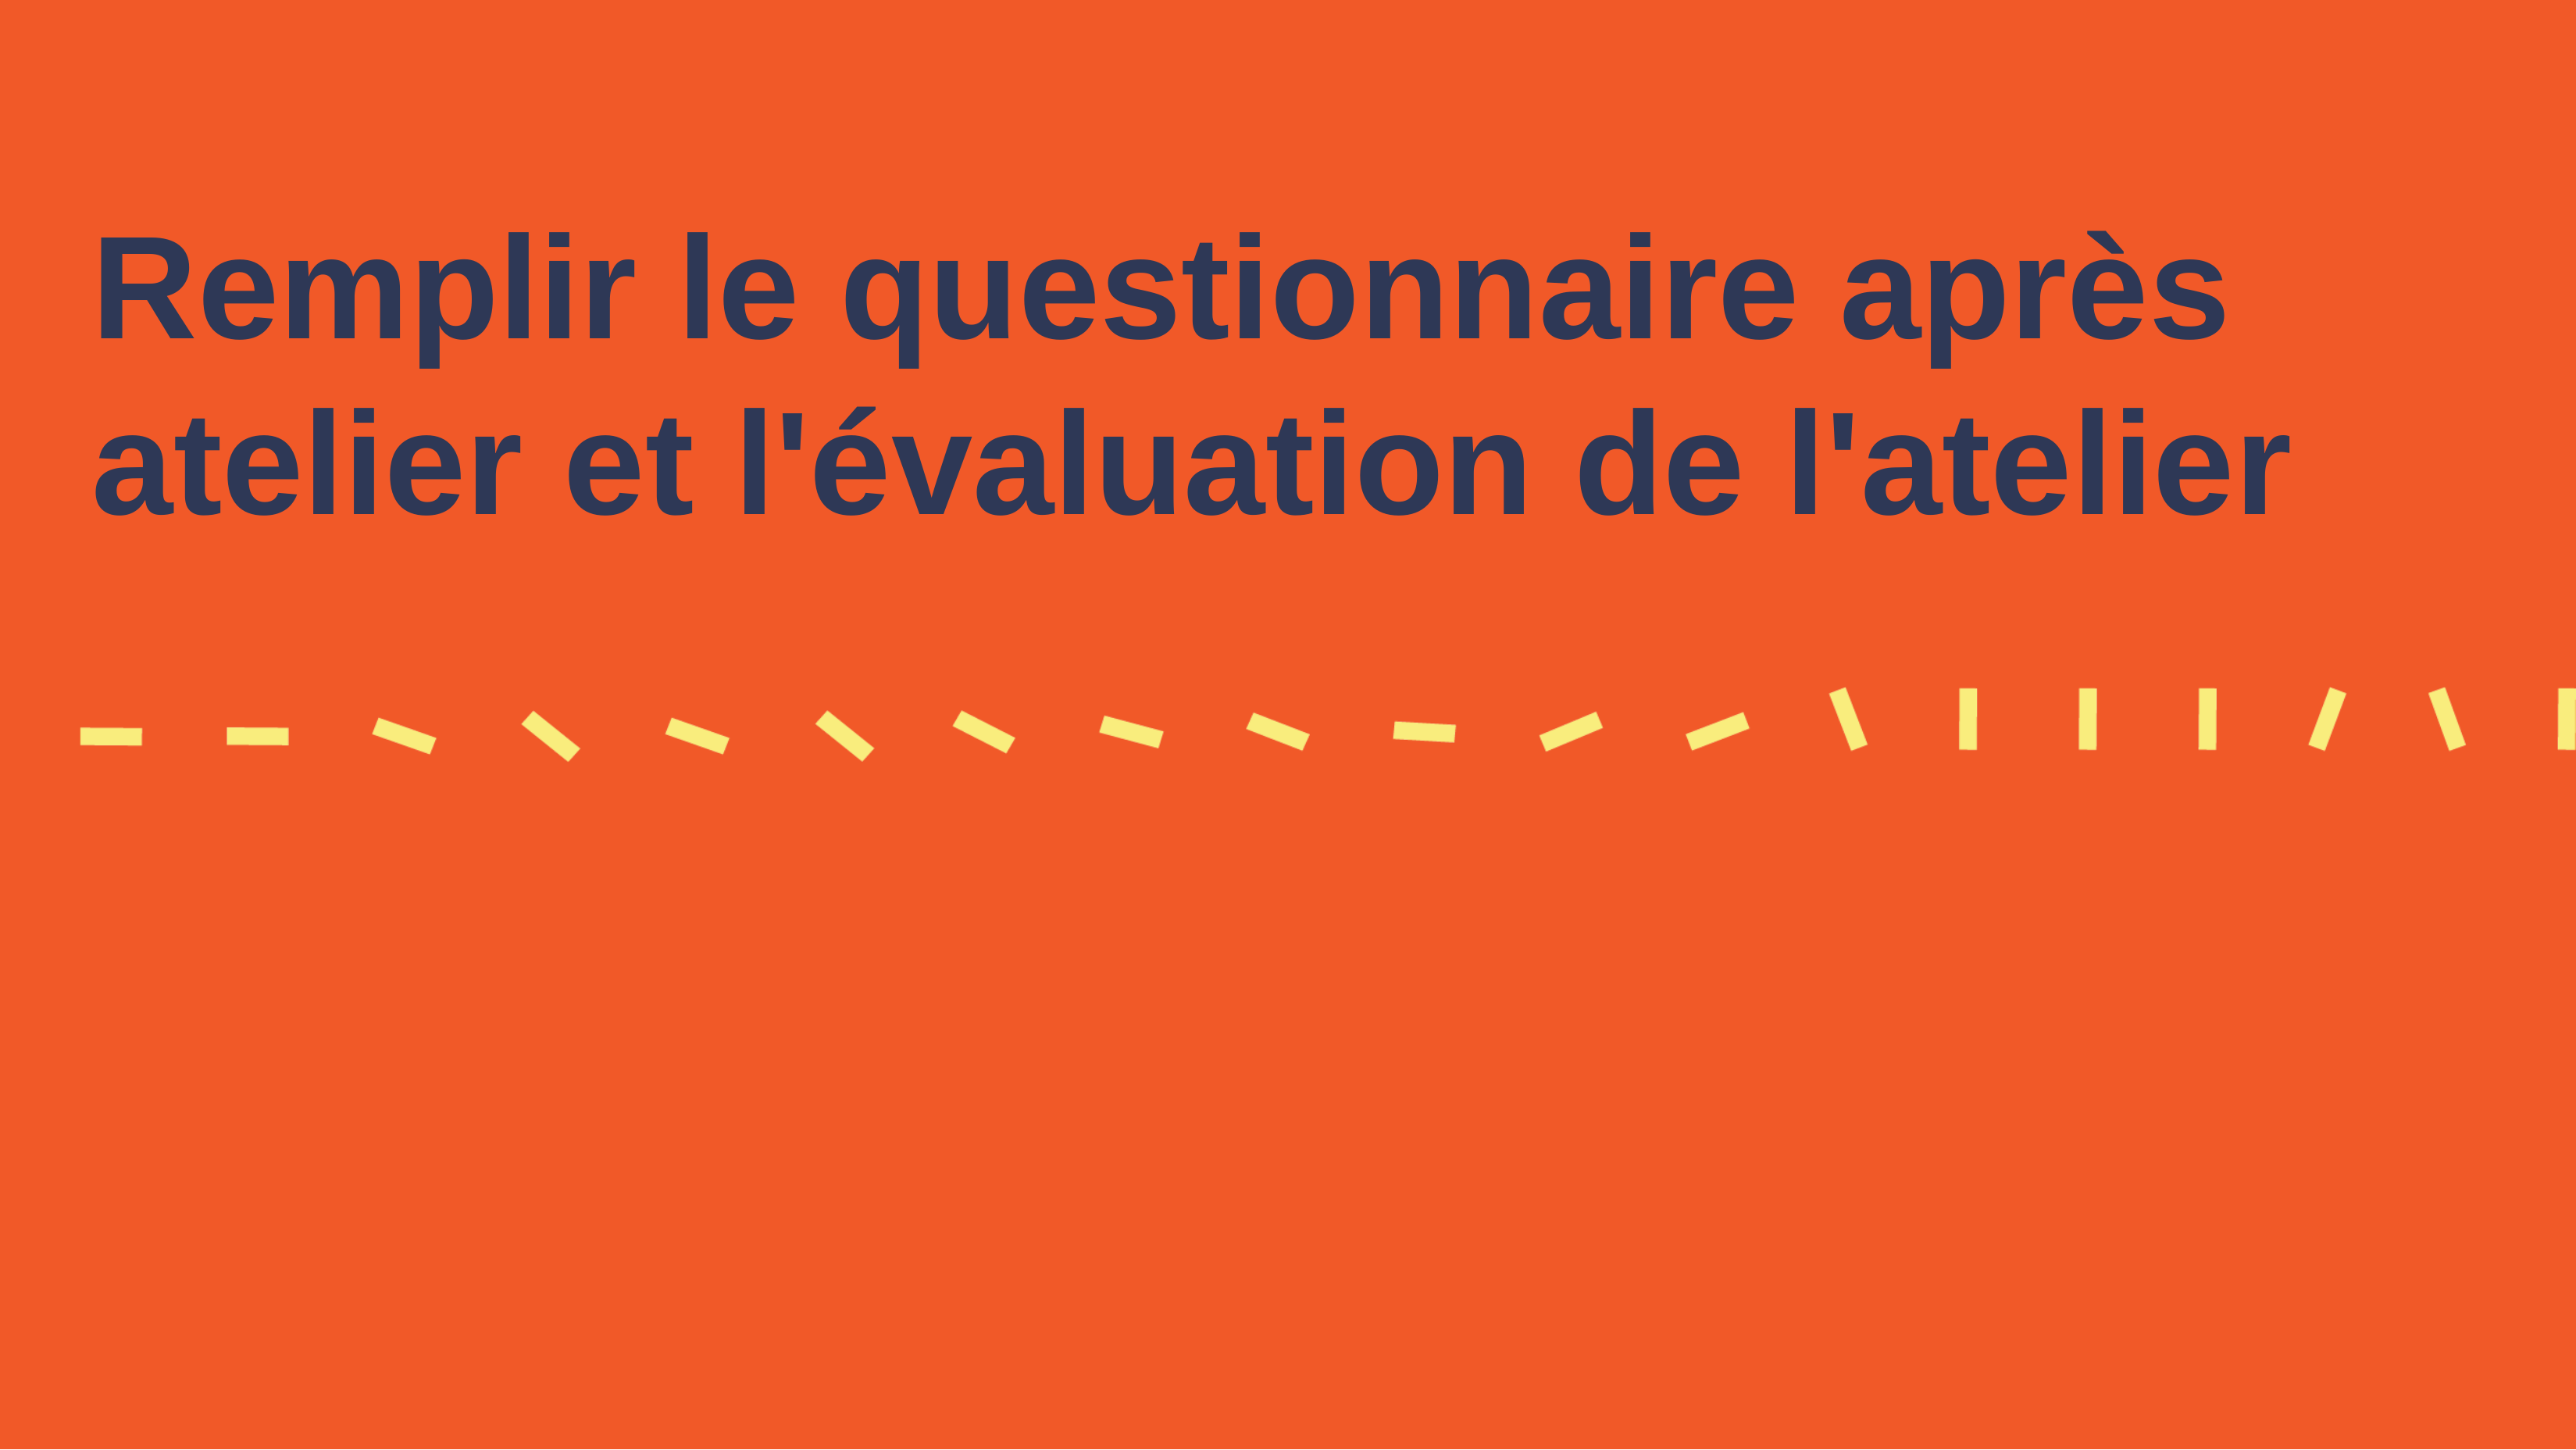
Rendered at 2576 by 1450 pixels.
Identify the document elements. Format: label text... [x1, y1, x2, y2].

picture [80, 687, 2576, 762]
title Remplir le questionnaire après atelier et l'évaluation de l'atelier [80, 180, 2513, 654]
